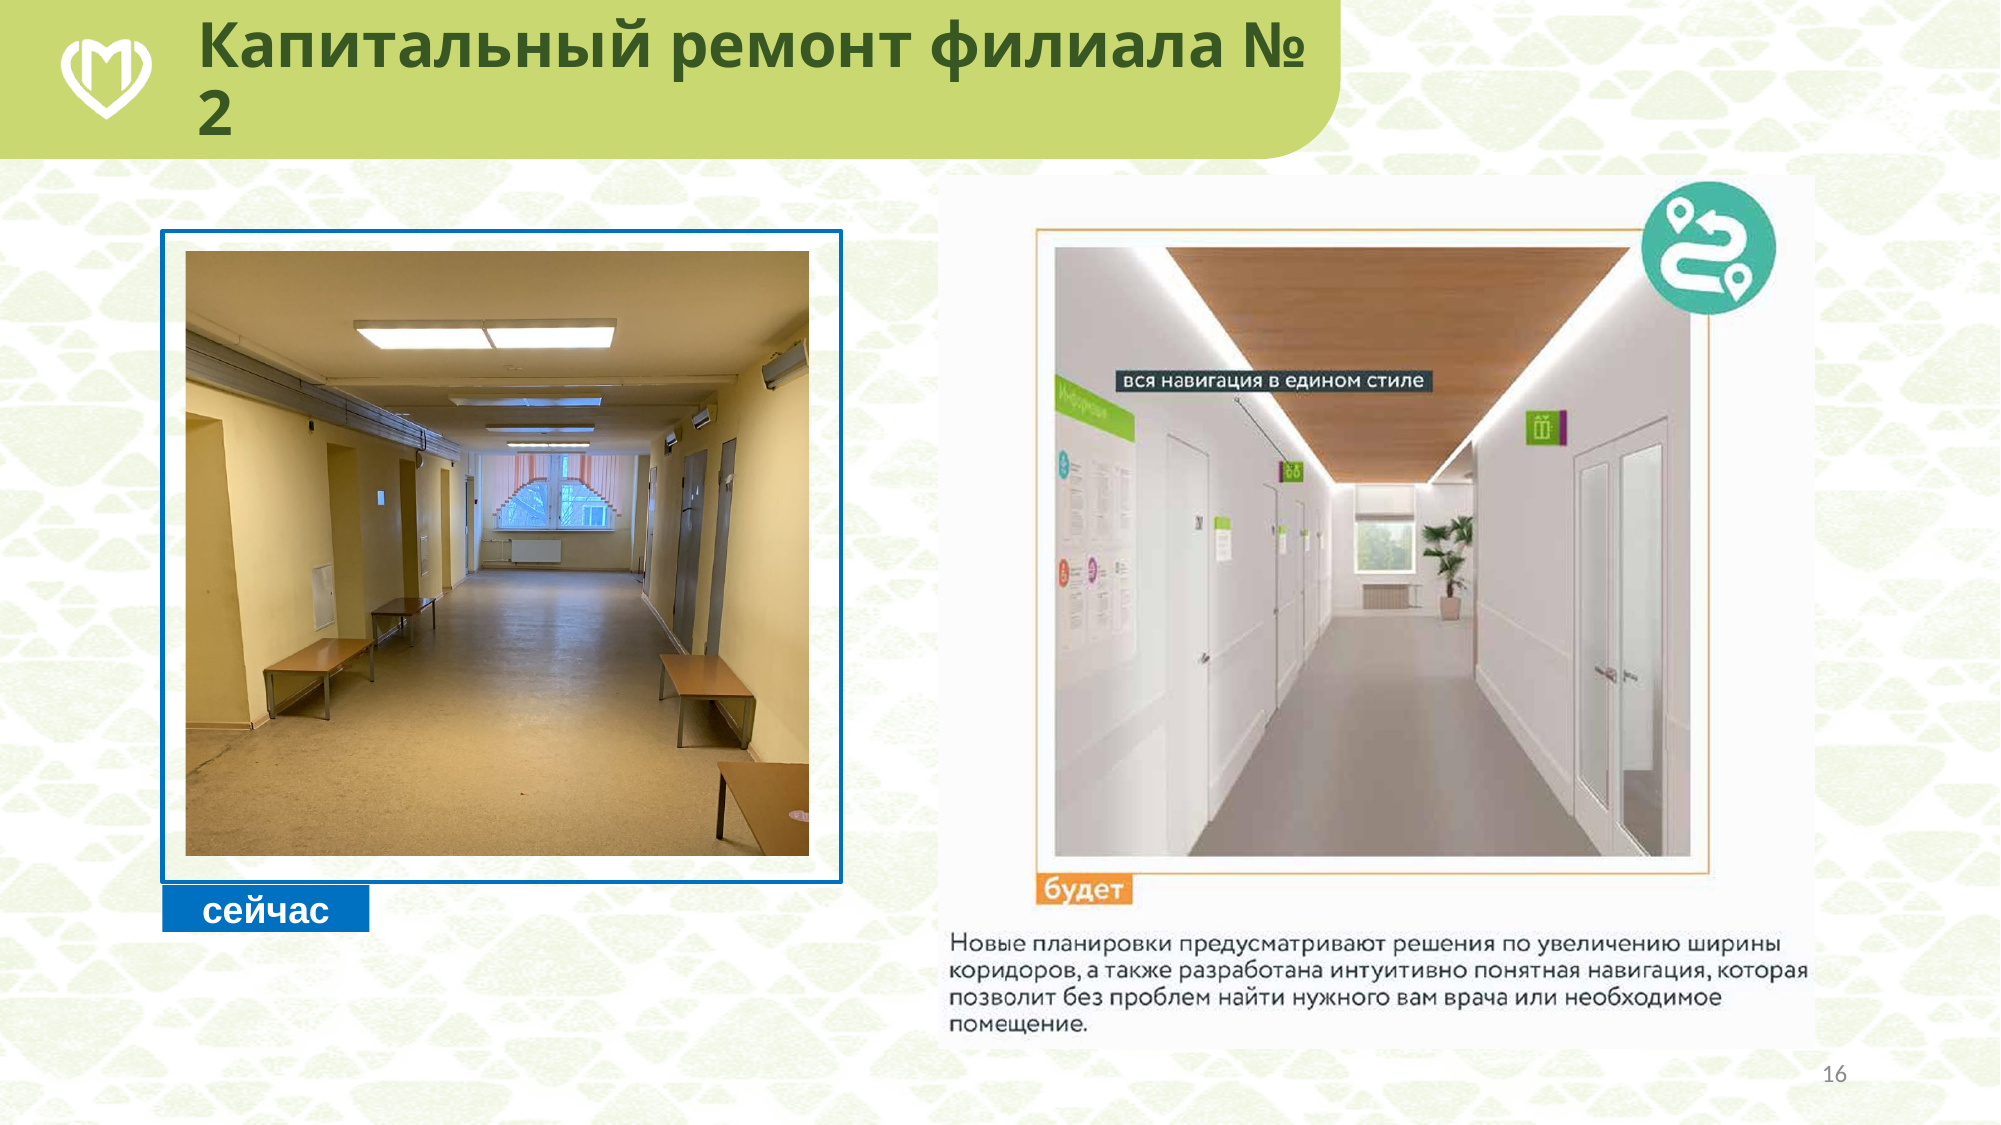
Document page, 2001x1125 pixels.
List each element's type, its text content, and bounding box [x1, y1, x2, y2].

picture [938, 175, 1815, 1050]
picture [60, 39, 152, 120]
text_box сейчас [160, 884, 372, 934]
text_box [160, 229, 843, 884]
text_box Капитальный ремонт филиала № 2 [182, 36, 1341, 126]
text_box [1412, 1042, 1863, 1103]
picture [185, 251, 809, 857]
text_box [0, 0, 1343, 162]
